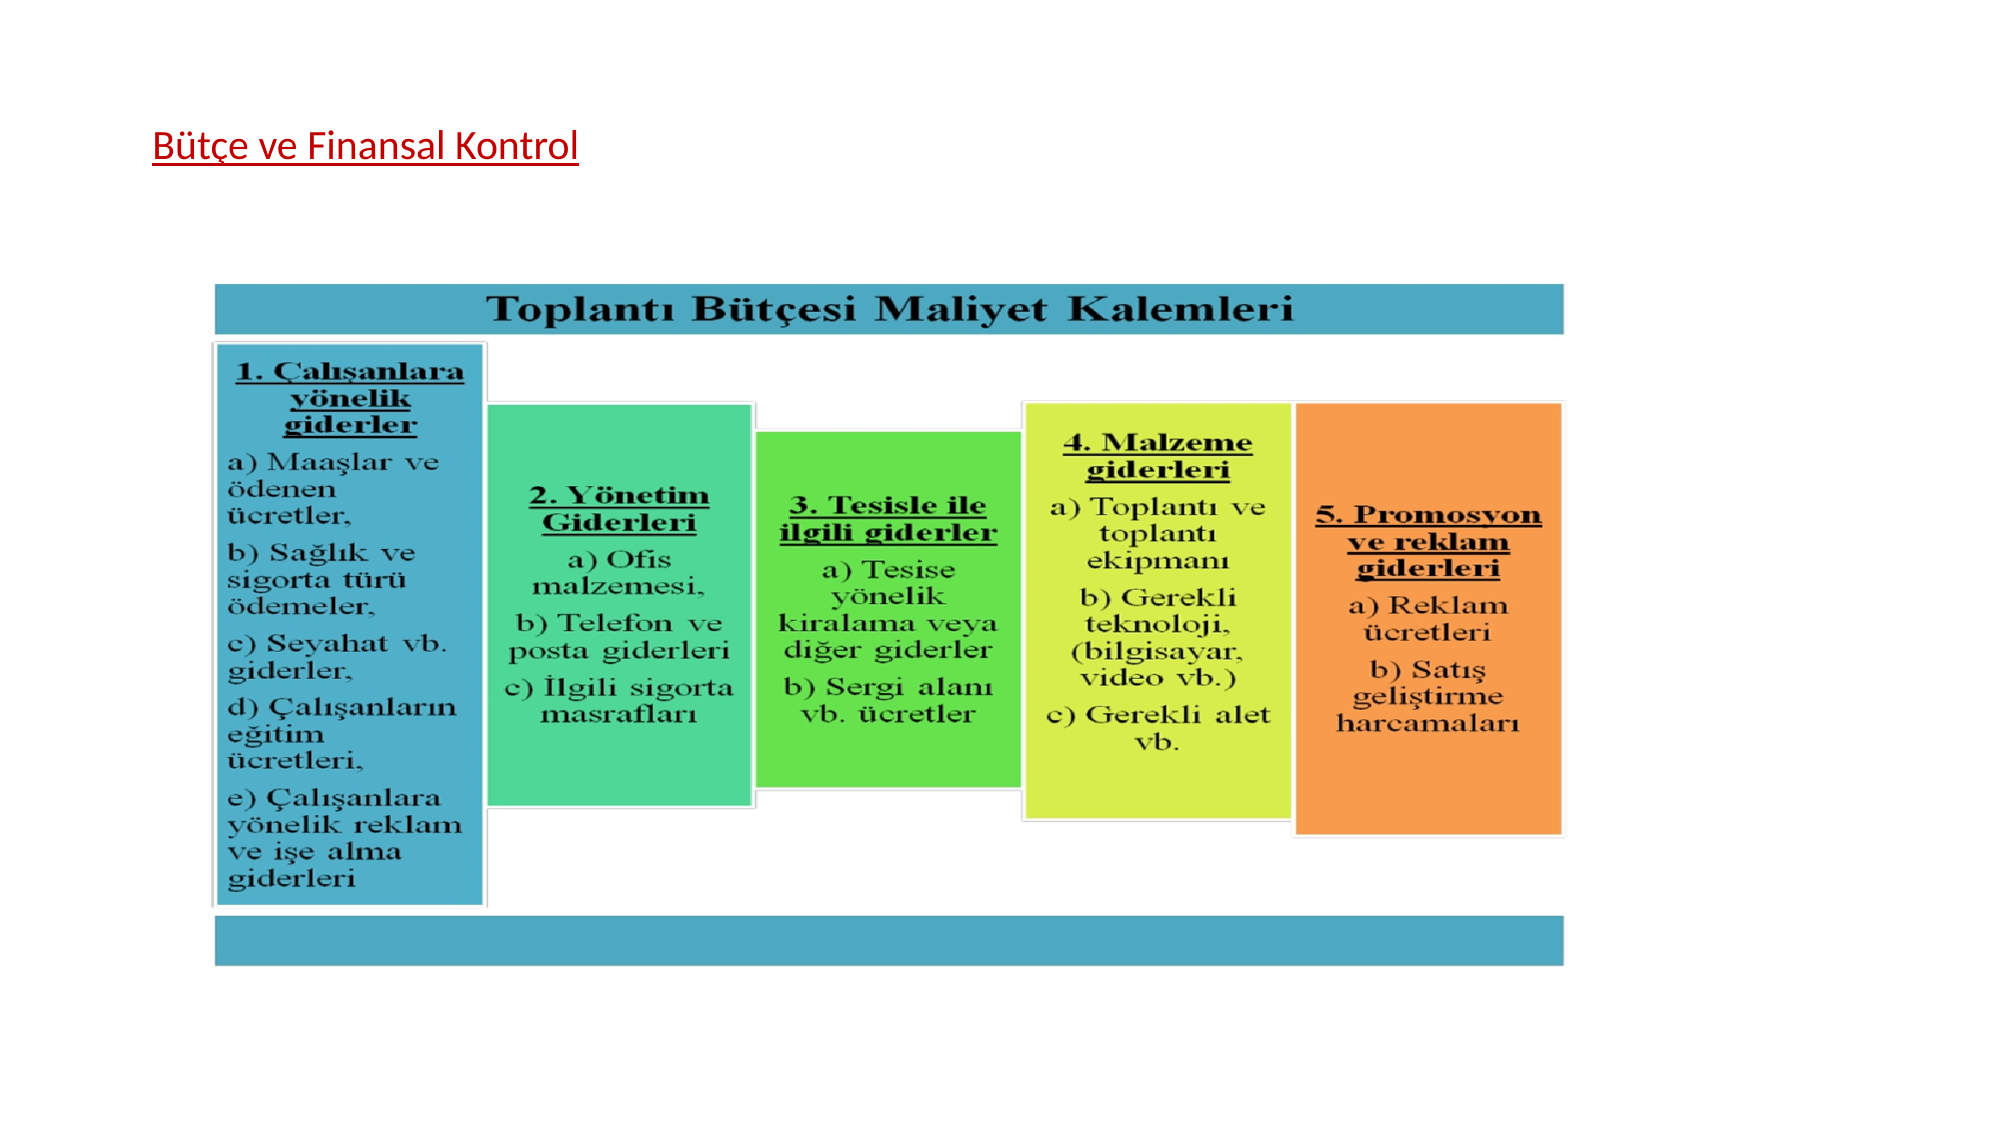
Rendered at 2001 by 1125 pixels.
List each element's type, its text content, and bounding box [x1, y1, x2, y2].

list Bütçe ve Finansal Kontrol [137, 116, 1863, 1014]
picture [100, 178, 1655, 1049]
